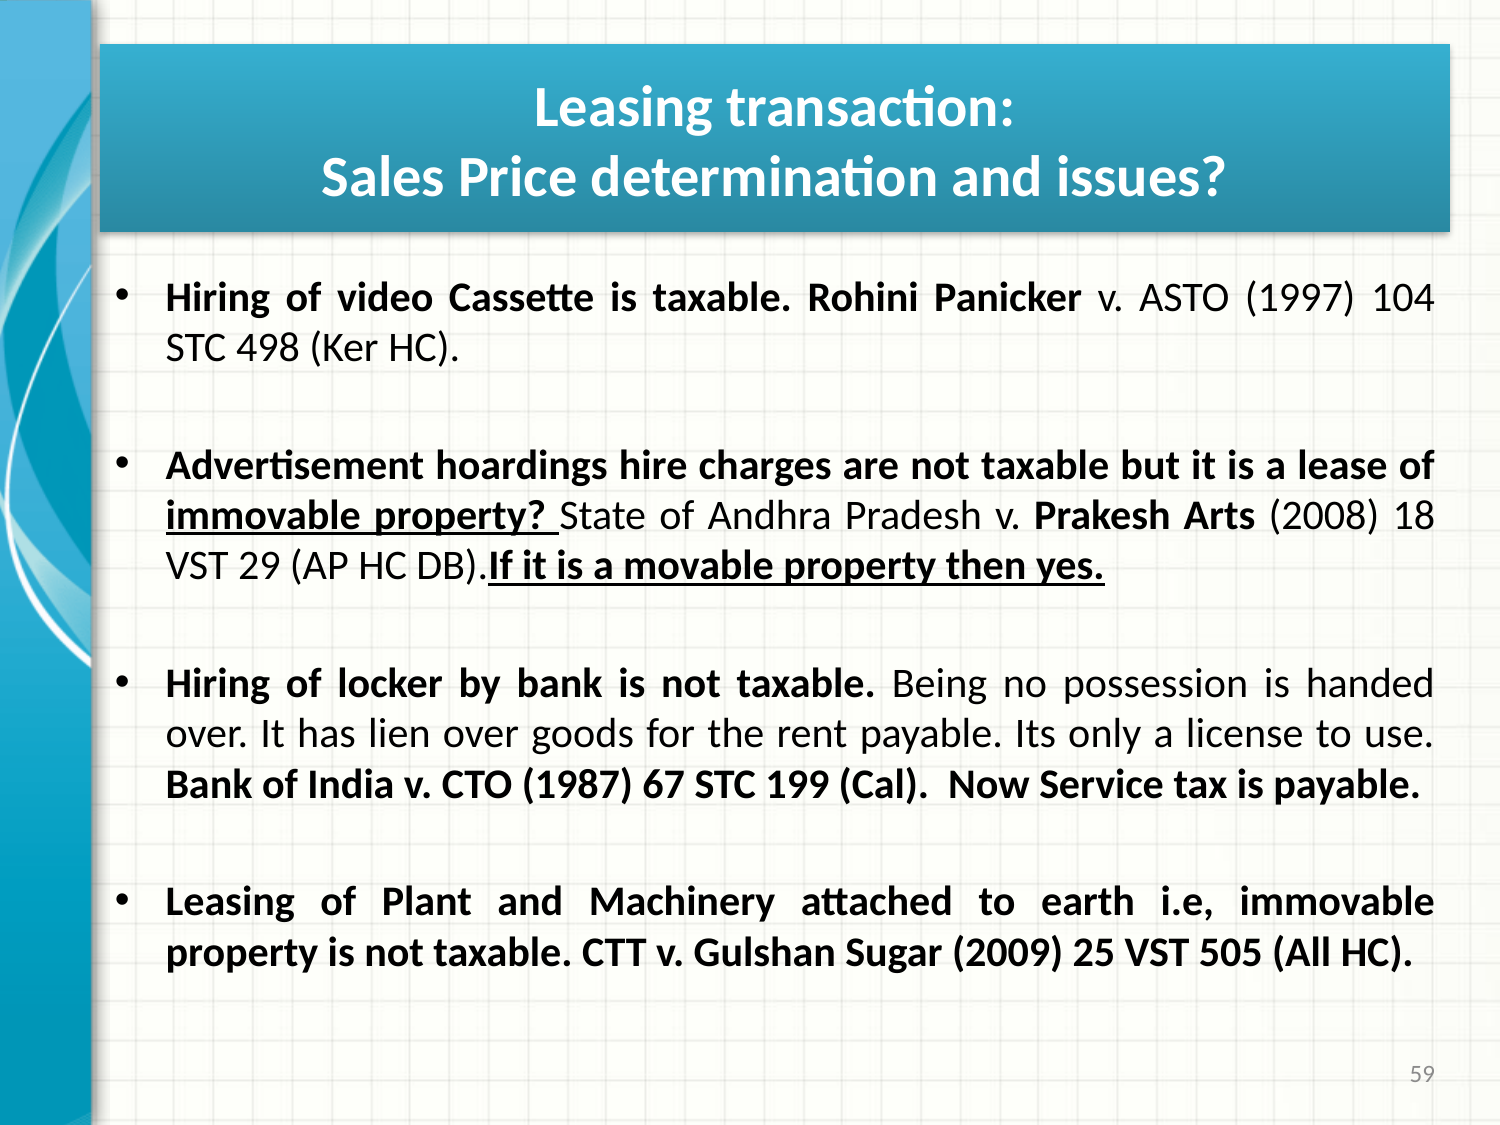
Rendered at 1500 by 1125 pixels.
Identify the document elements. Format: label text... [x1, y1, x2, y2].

title Leasing transaction: Sales Price determination and issues? [99, 44, 1450, 232]
slide_number 59 [1100, 1042, 1450, 1103]
picture [0, 0, 1500, 1125]
list Hiring of video Cassette is taxable. Rohini Panicker v. ASTO (1997) 104 STC 498 (Ker HC). Advertisement hoardings hire charges are not taxable but it is a lease of immovable property? State of Andhra Pradesh v. Prakesh Arts (2008) 18 VST 29 (AP HC DB).If it is a movable property then yes. Hiring of locker by bank is not taxable. Being no possession is handed over. It has lien over goods for the rent payable. Its only a license to use. Bank of India v. CTO (1987) 67 STC 199 (Cal). Now Service tax is payable. Leasing of Plant and Machinery attached to earth i.e, immovable property is not taxable. CTT v. Gulshan Sugar (2009) 25 VST 505 (All HC). [99, 261, 1450, 1063]
